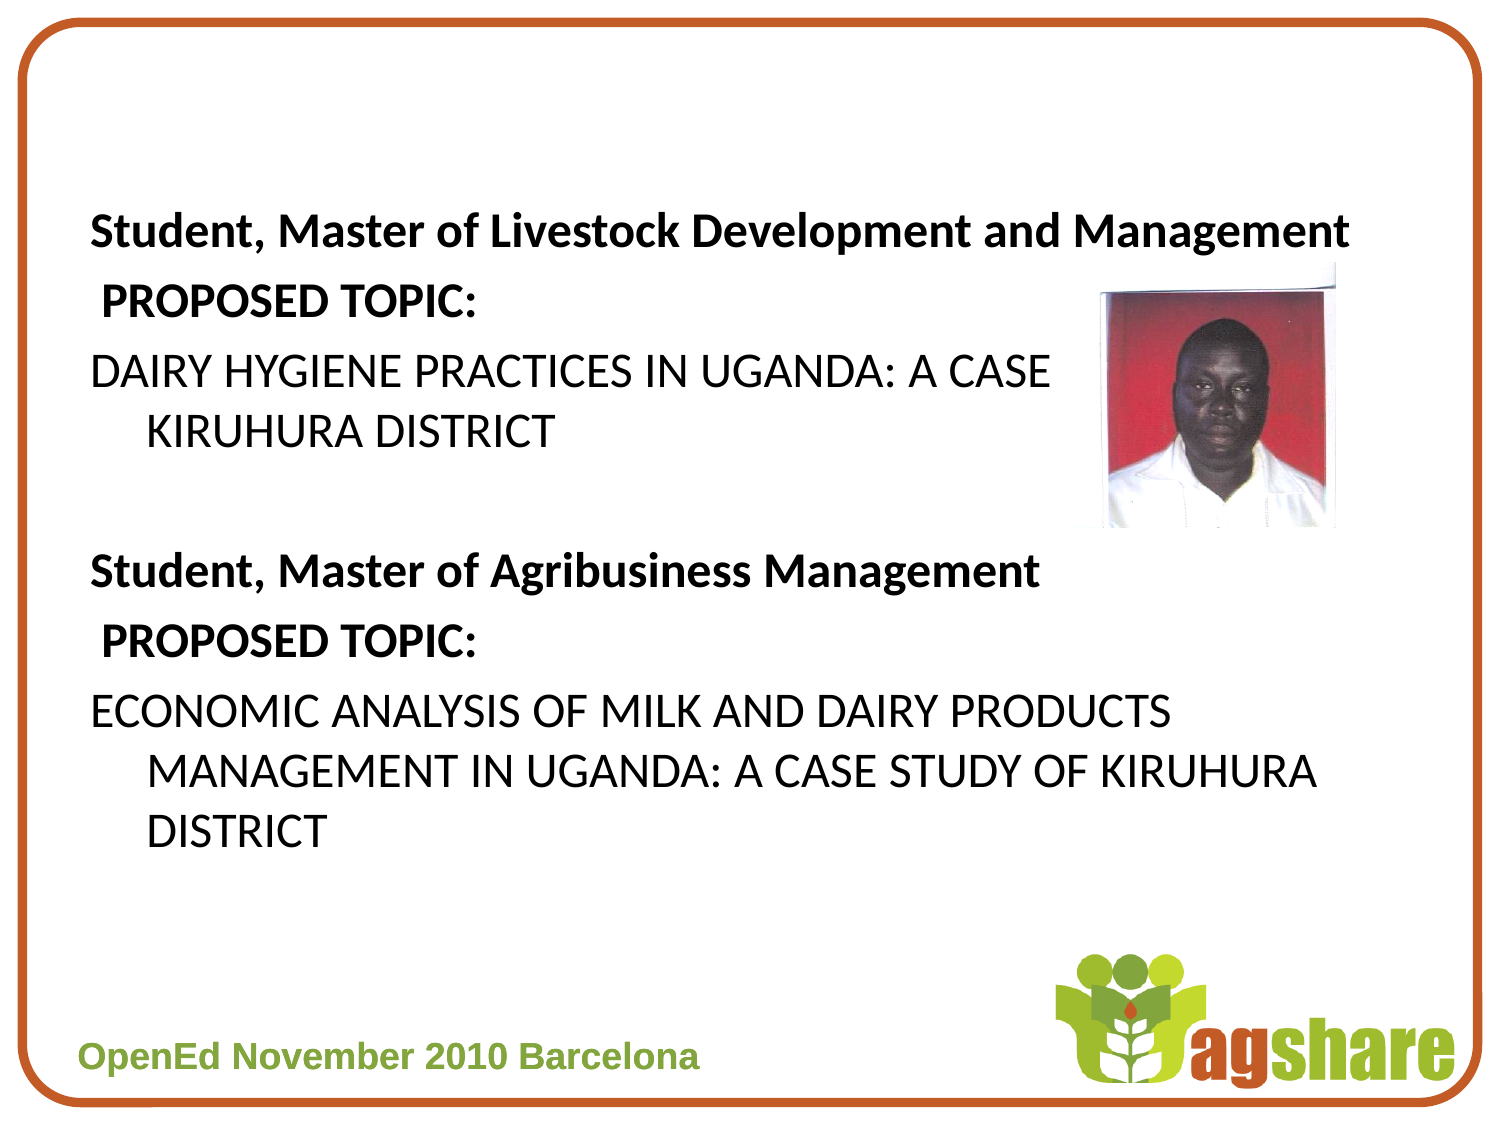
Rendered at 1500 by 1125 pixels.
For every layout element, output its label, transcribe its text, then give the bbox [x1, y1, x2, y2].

list Student, Master of Livestock Development and Management PROPOSED TOPIC: DAIRY HYGIENE PRACTICES IN UGANDA: A CASE STUDY OF KIRUHURA DISTRICT Student, Master of Agribusiness Management PROPOSED TOPIC: ECONOMIC ANALYSIS OF MILK AND DAIRY PRODUCTS MANAGEMENT IN UGANDA: A CASE STUDY OF KIRUHURA DISTRICT [74, 49, 1426, 1006]
picture [1046, 943, 1463, 1094]
picture [1062, 262, 1336, 528]
